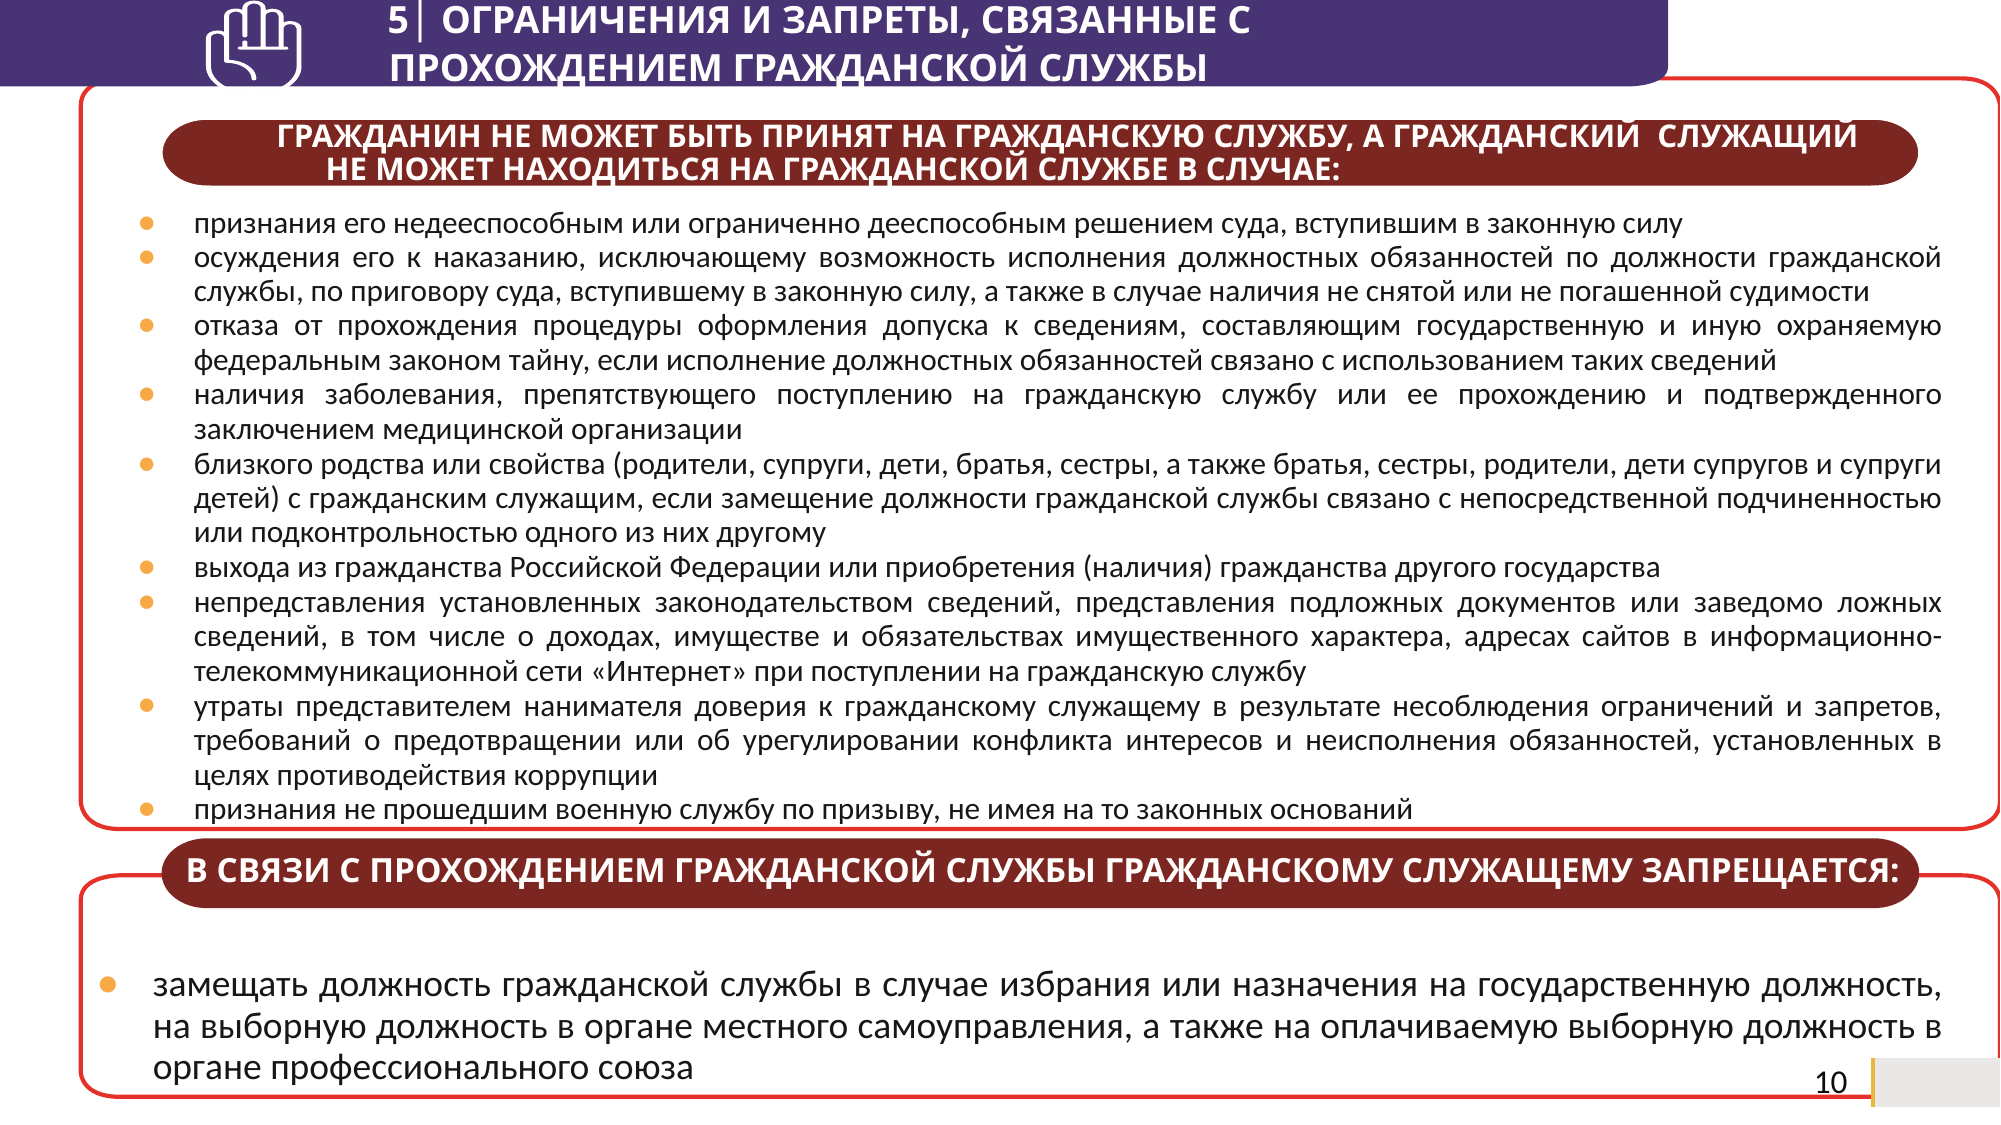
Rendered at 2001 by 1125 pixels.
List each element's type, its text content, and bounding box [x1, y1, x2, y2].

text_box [0, 0, 2000, 1097]
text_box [1873, 1057, 2000, 1108]
slide_number 10 [1751, 1097, 1863, 1103]
